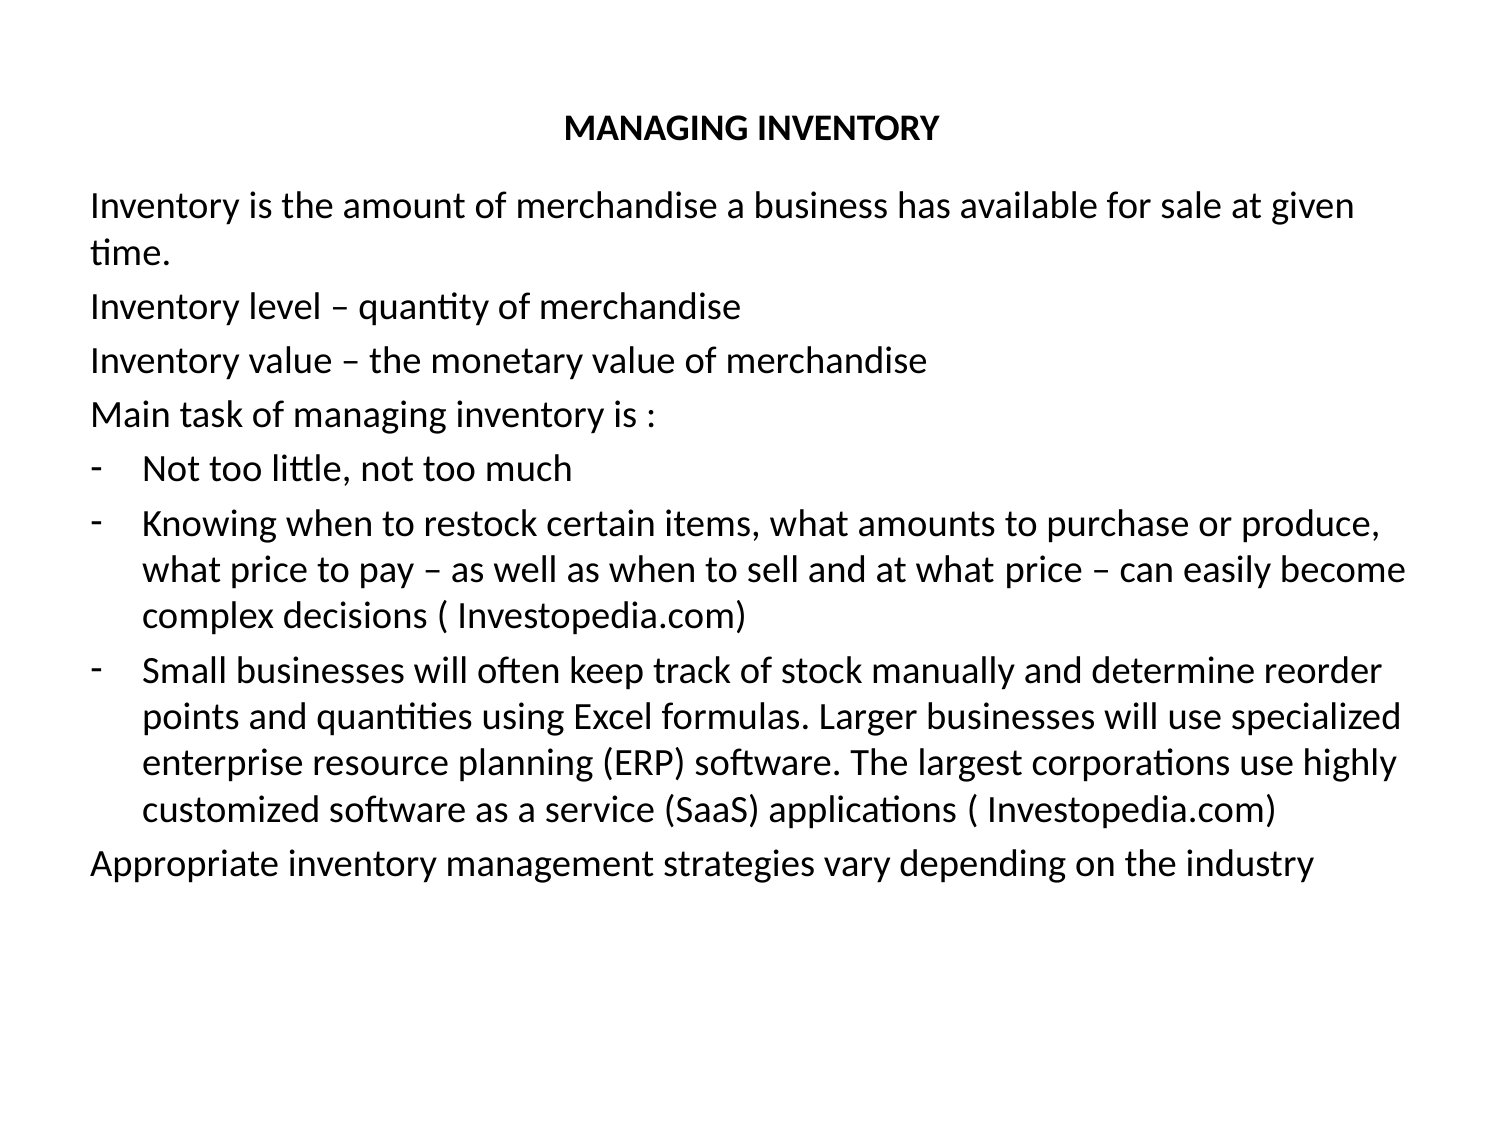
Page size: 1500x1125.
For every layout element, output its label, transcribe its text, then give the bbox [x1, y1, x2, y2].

list Inventory is the amount of merchandise a business has available for sale at given time. Inventory level – quantity of merchandise Inventory value – the monetary value of merchandise Main task of managing inventory is : Not too little, not too much Knowing when to restock certain items, what amounts to purchase or produce, what price to pay – as well as when to sell and at what price – can easily become complex decisions ( Investopedia.com) Small businesses will often keep track of stock manually and determine reorder points and quantities using Excel formulas. Larger businesses will use specialized enterprise resource planning (ERP) software. The largest corporations use highly customized software as a service (SaaS) applications ( Investopedia.com) Appropriate inventory management strategies vary depending on the industry [75, 172, 1425, 1005]
title Managing inventory [76, 54, 1427, 243]
